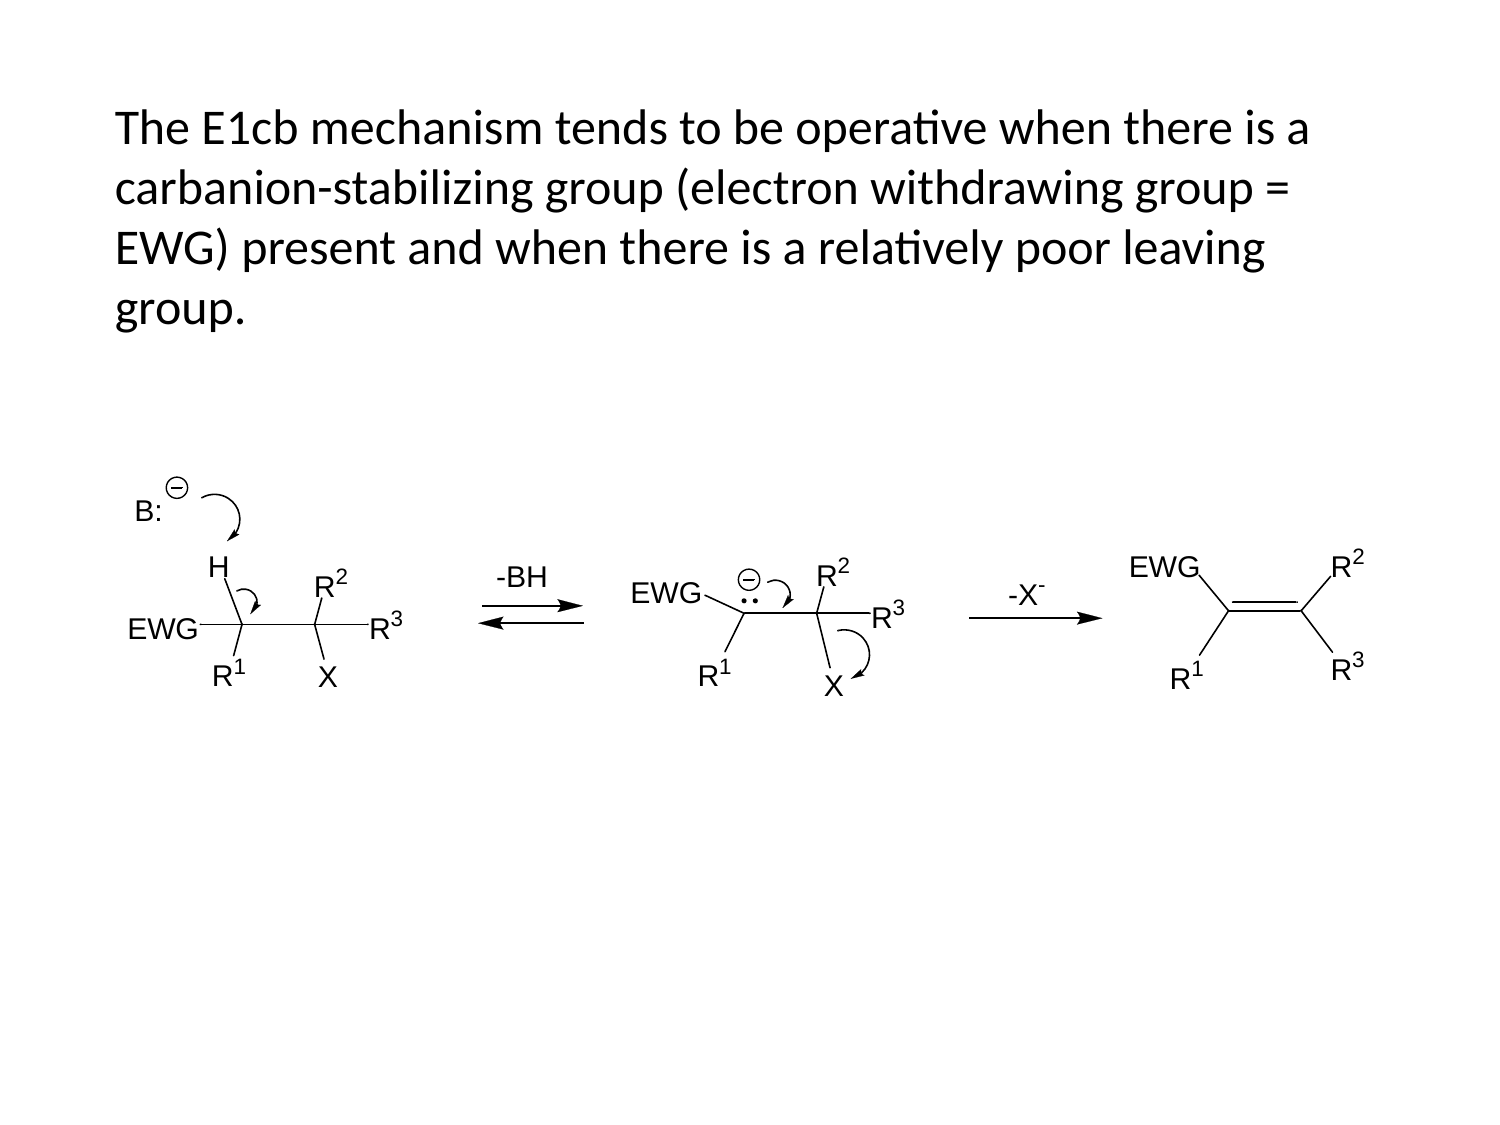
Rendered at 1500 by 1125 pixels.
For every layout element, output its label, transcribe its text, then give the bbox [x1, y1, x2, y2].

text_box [124, 474, 1372, 701]
text_box The E1cb mechanism tends to be operative when there is a carbanion-stabilizing group (electron withdrawing group = EWG) present and when there is a relatively poor leaving group. [99, 87, 1400, 343]
